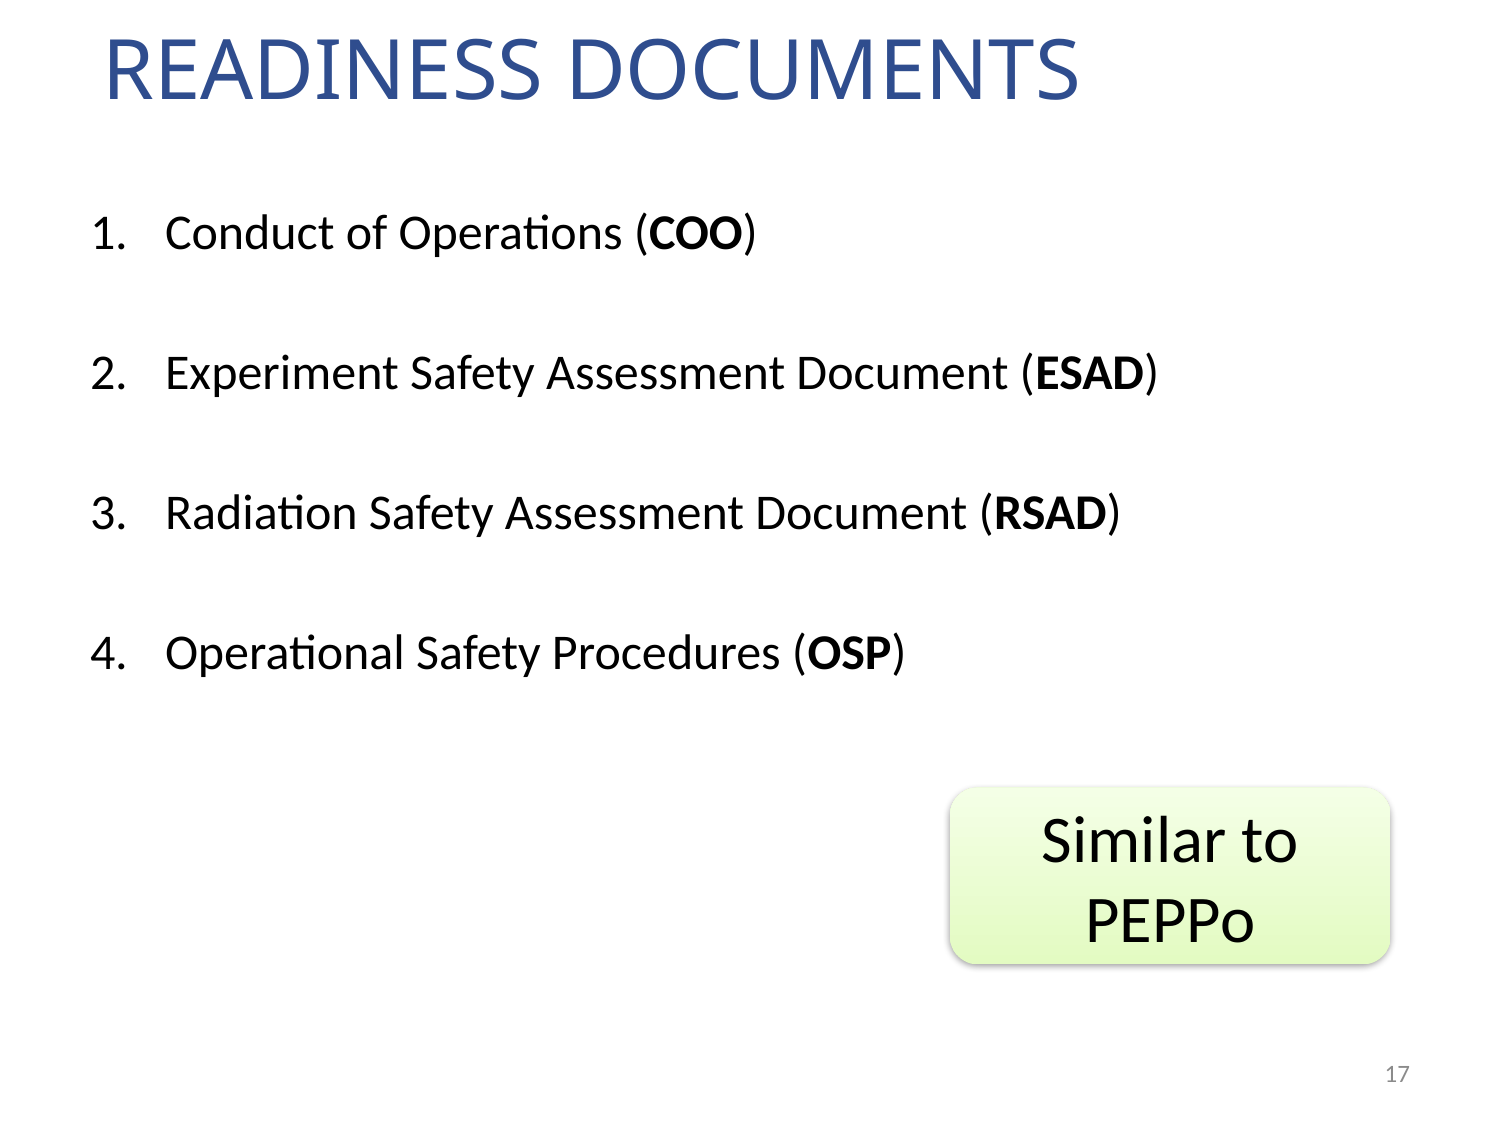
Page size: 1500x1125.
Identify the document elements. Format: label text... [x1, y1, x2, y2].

slide_number 17 [1074, 1042, 1425, 1103]
title Readiness Documents [87, 0, 1438, 133]
list Conduct of Operations (COO) Experiment Safety Assessment Document (ESAD) Radiation Safety Assessment Document (RSAD) Operational Safety Procedures (OSP) [75, 192, 1425, 1052]
text_box Similar to PEPPo [949, 786, 1392, 966]
